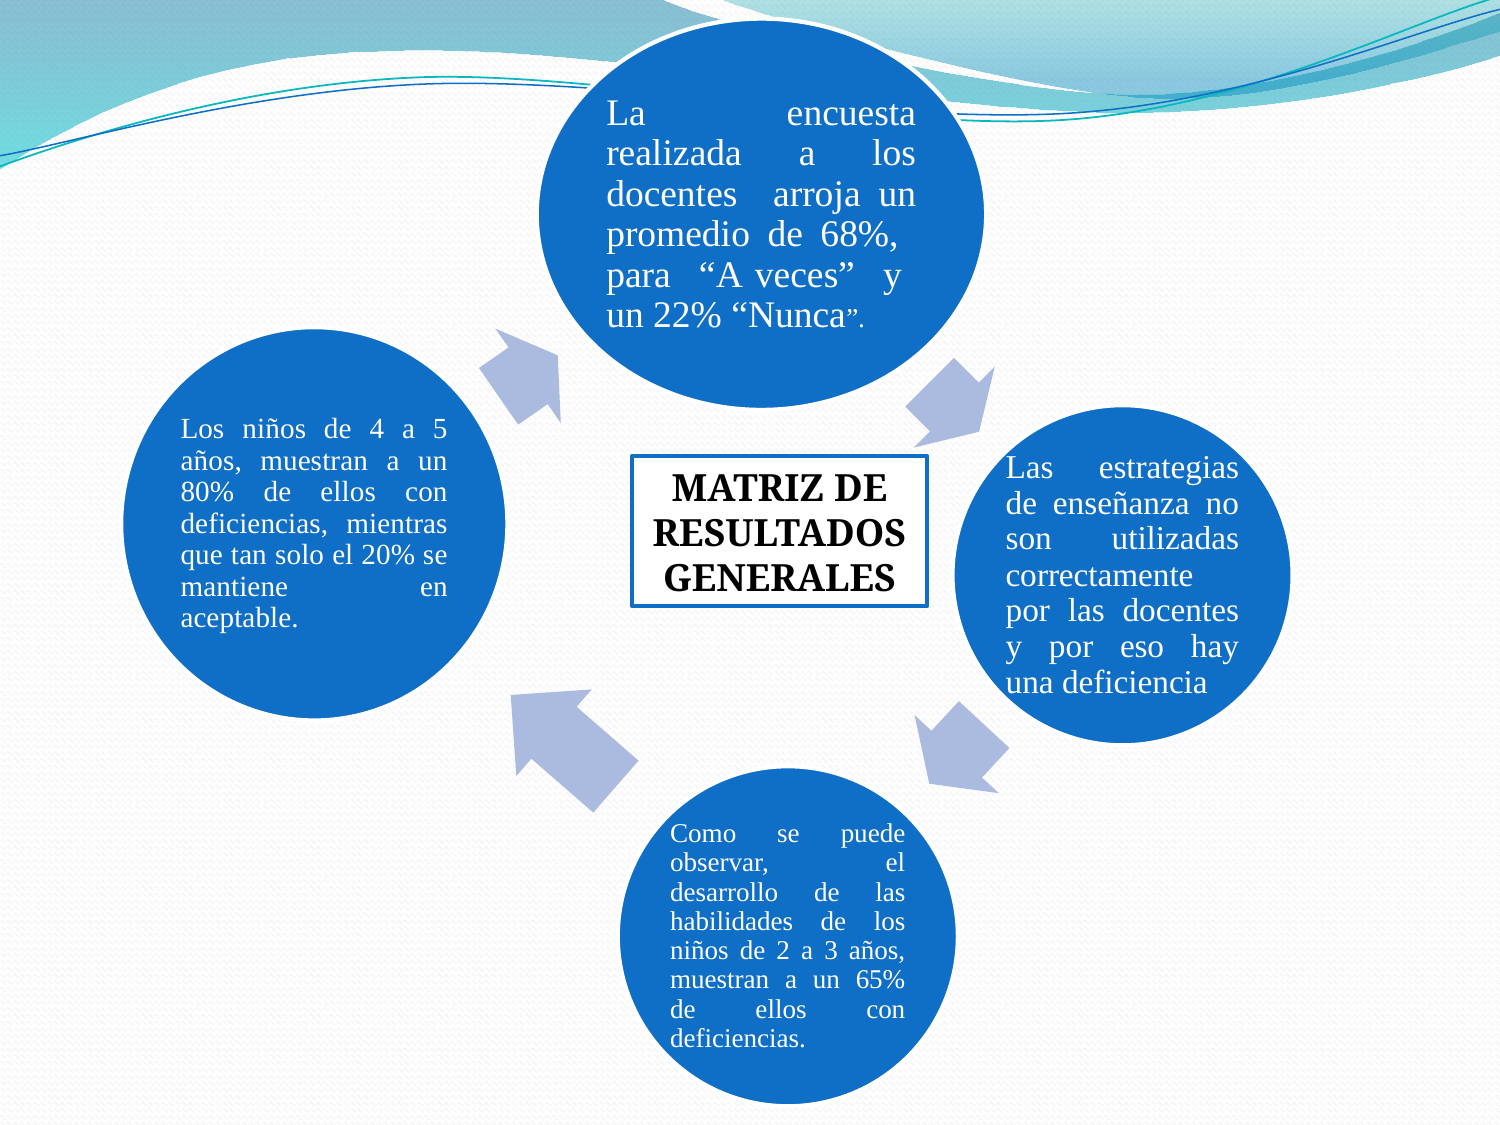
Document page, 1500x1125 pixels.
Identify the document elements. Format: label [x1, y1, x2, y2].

list [17, 30, 1483, 1095]
